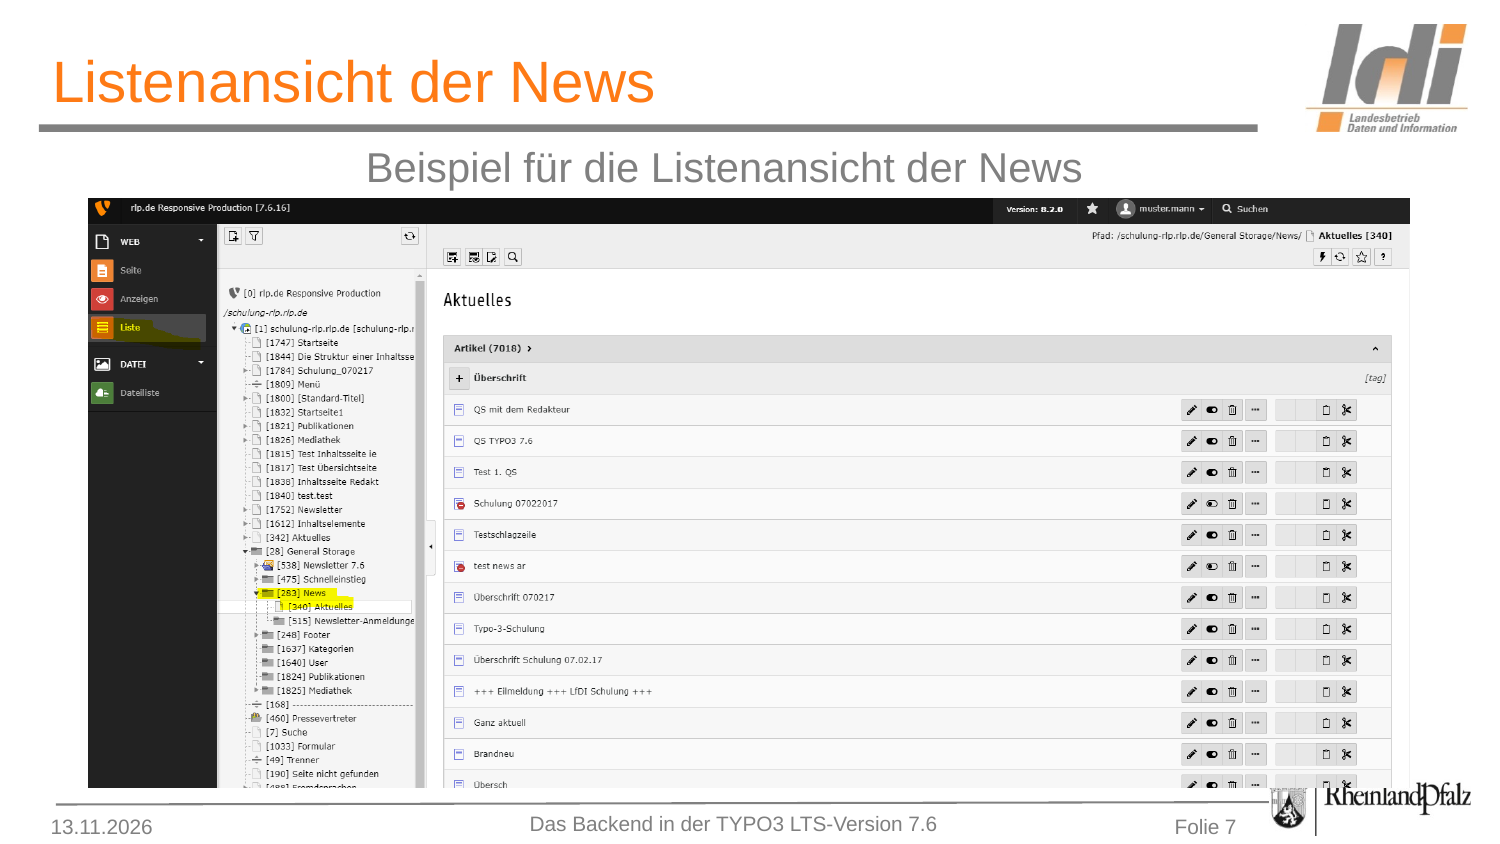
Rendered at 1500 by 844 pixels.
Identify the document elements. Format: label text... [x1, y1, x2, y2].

picture [1305, 23, 1468, 132]
picture [88, 198, 1471, 836]
title Listenansicht der News [37, 36, 1186, 123]
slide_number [35, 806, 386, 844]
text_box Beispiel für die Listenansicht der News [351, 133, 1099, 196]
text_box Das Backend in der TYPO3 LTS-Version 7.6 [431, 802, 1035, 844]
slide_number Folie 7 [1035, 805, 1252, 844]
